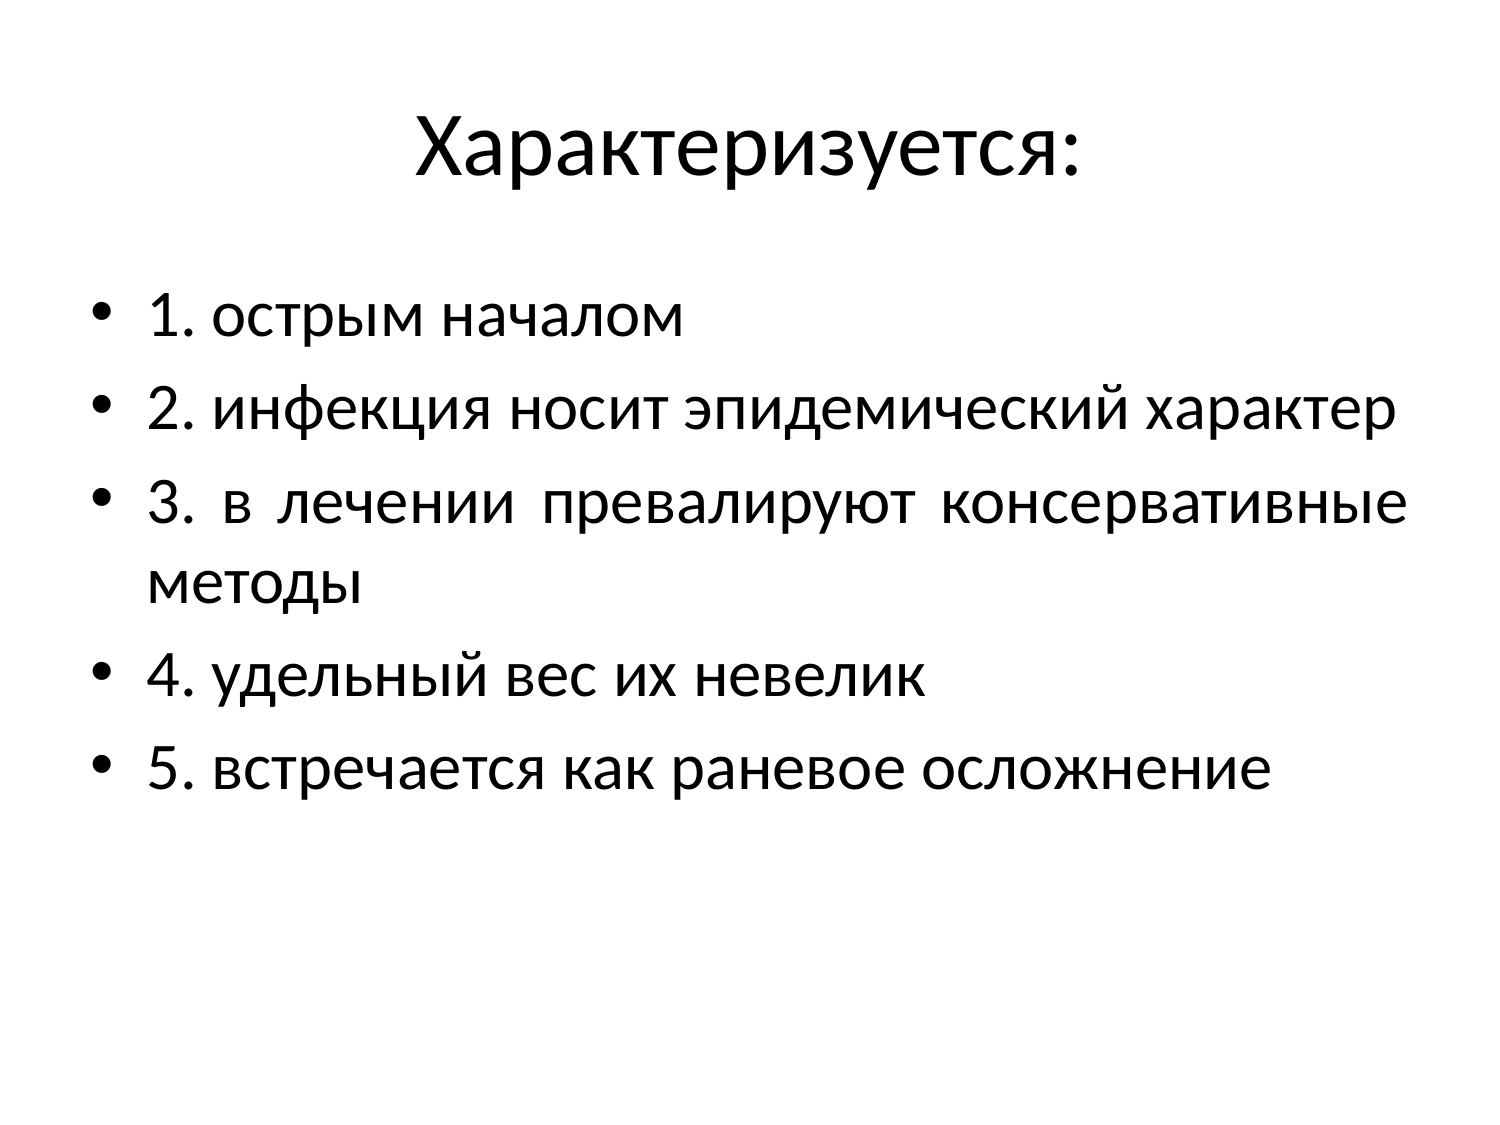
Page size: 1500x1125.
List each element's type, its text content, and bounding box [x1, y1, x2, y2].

list 1. острым началом 2. инфекция носит эпидемический характер 3. в лечении превалируют консервативные методы 4. удельный вес их невелик 5. встречается как раневое осложнение [75, 262, 1425, 1005]
title Характеризуется: [75, 45, 1425, 233]
